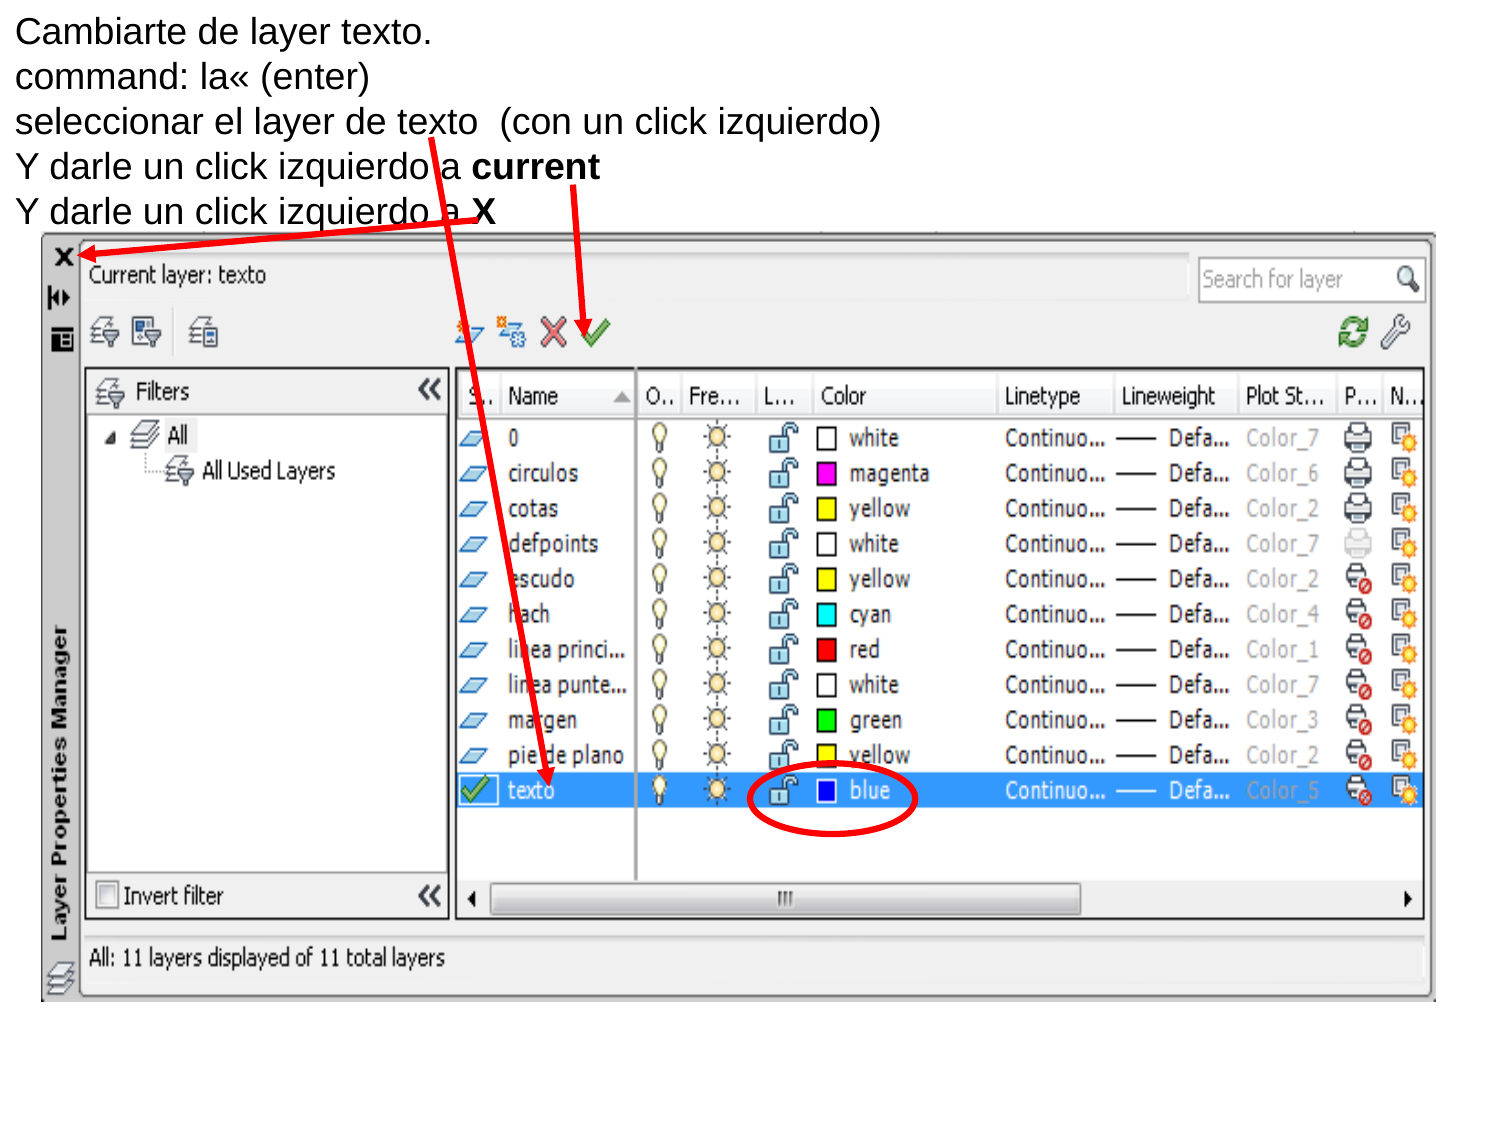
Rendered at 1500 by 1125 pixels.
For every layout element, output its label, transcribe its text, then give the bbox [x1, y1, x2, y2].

text_box Cambiarte de layer texto. command: la« (enter) seleccionar el layer de texto (con un click izquierdo) Y darle un click izquierdo a current Y darle un click izquierdo a X [0, 0, 1500, 240]
picture [41, 231, 1436, 1002]
